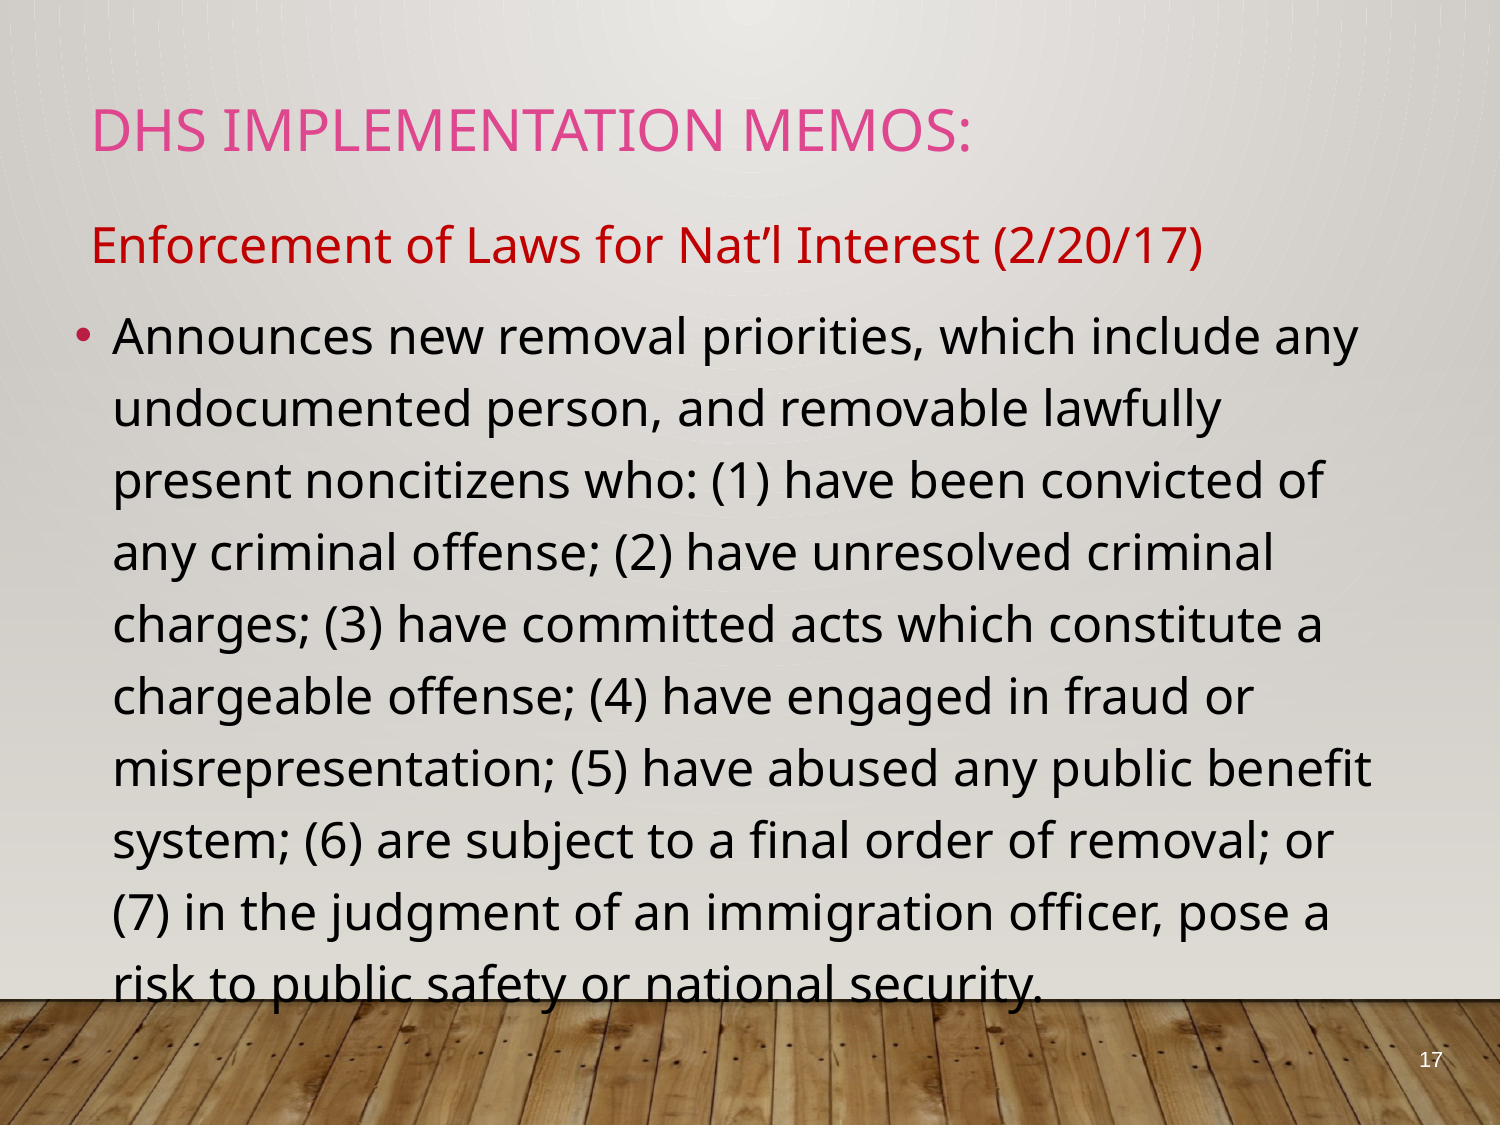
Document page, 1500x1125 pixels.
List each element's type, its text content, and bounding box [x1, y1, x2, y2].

picture [0, 999, 1500, 1125]
list Enforcement of Laws for Nat’l Interest (2/20/17) [75, 193, 1425, 285]
title DHS Implementation memos: [75, 93, 1425, 193]
list Announces new removal priorities, which include any undocumented person, and removable lawfully present noncitizens who: (1) have been convicted of any criminal offense; (2) have unresolved criminal charges; (3) have committed acts which constitute a chargeable offense; (4) have engaged in fraud or misrepresentation; (5) have abused any public benefit system; (6) are subject to a final order of removal; or (7) in the judgment of an immigration officer, pose a risk to public safety or national security. [59, 284, 1410, 935]
